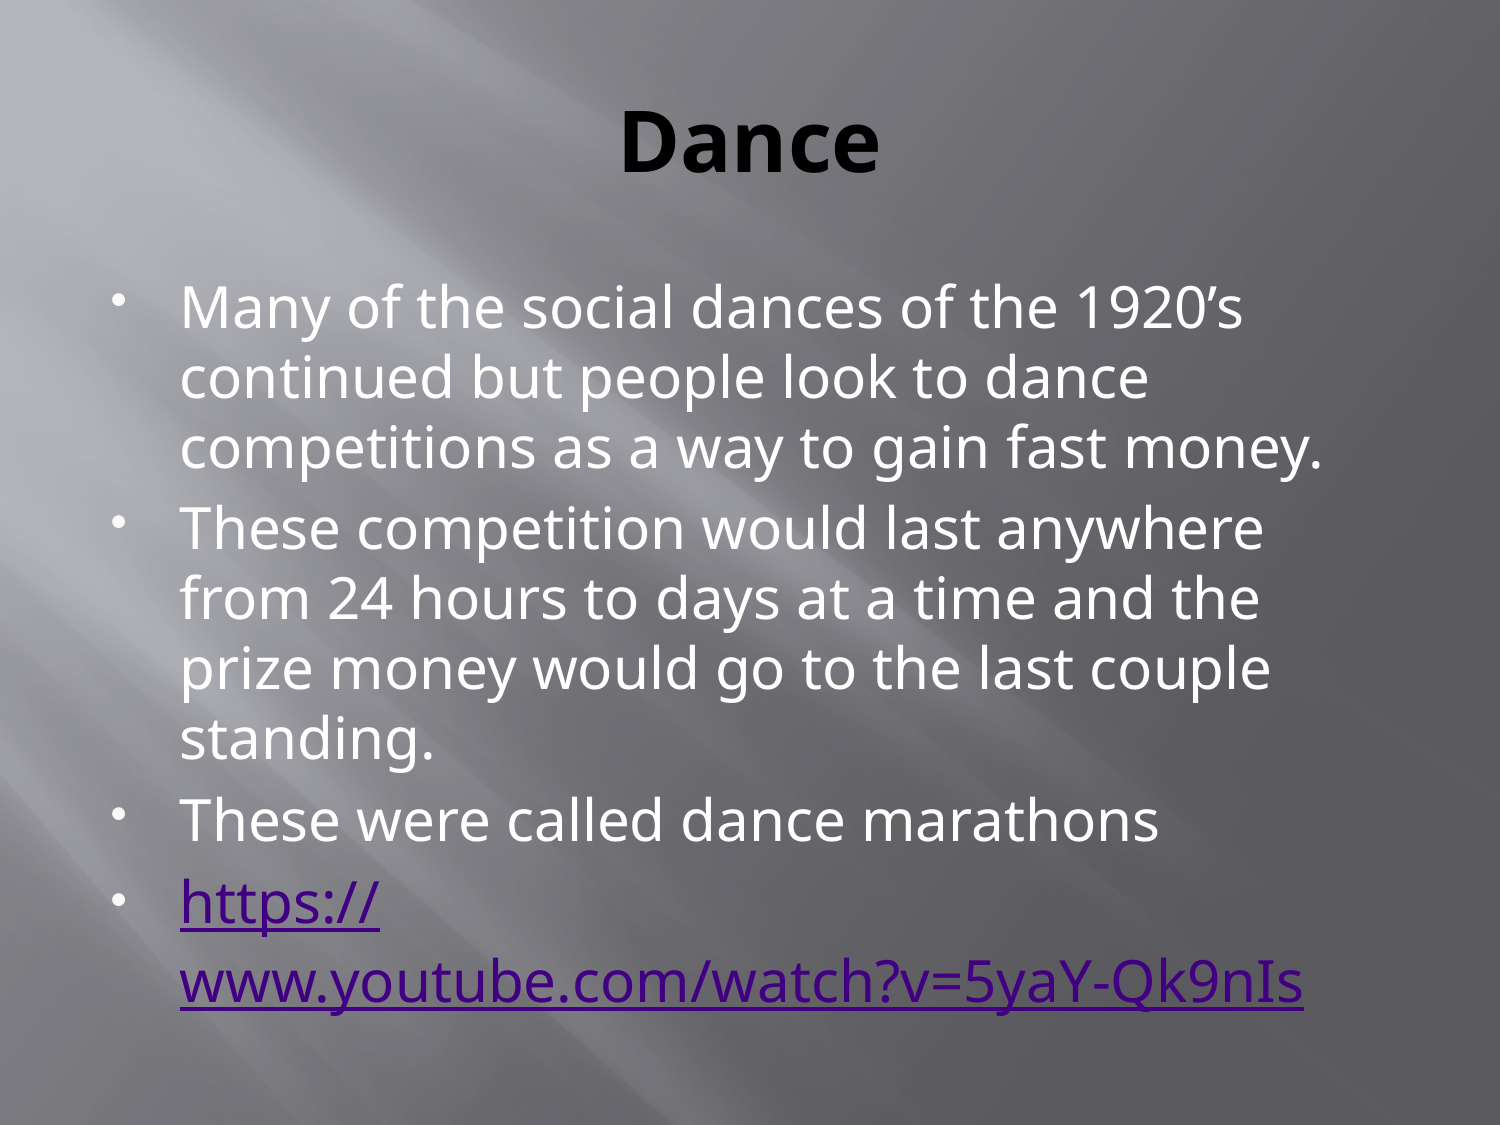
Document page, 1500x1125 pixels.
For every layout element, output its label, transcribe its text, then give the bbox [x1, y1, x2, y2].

title Dance [75, 45, 1425, 233]
list Many of the social dances of the 1920’s continued but people look to dance competitions as a way to gain fast money. These competition would last anywhere from 24 hours to days at a time and the prize money would go to the last couple standing. These were called dance marathons https://www.youtube.com/watch?v=5yaY-Qk9nIs [75, 262, 1425, 1035]
